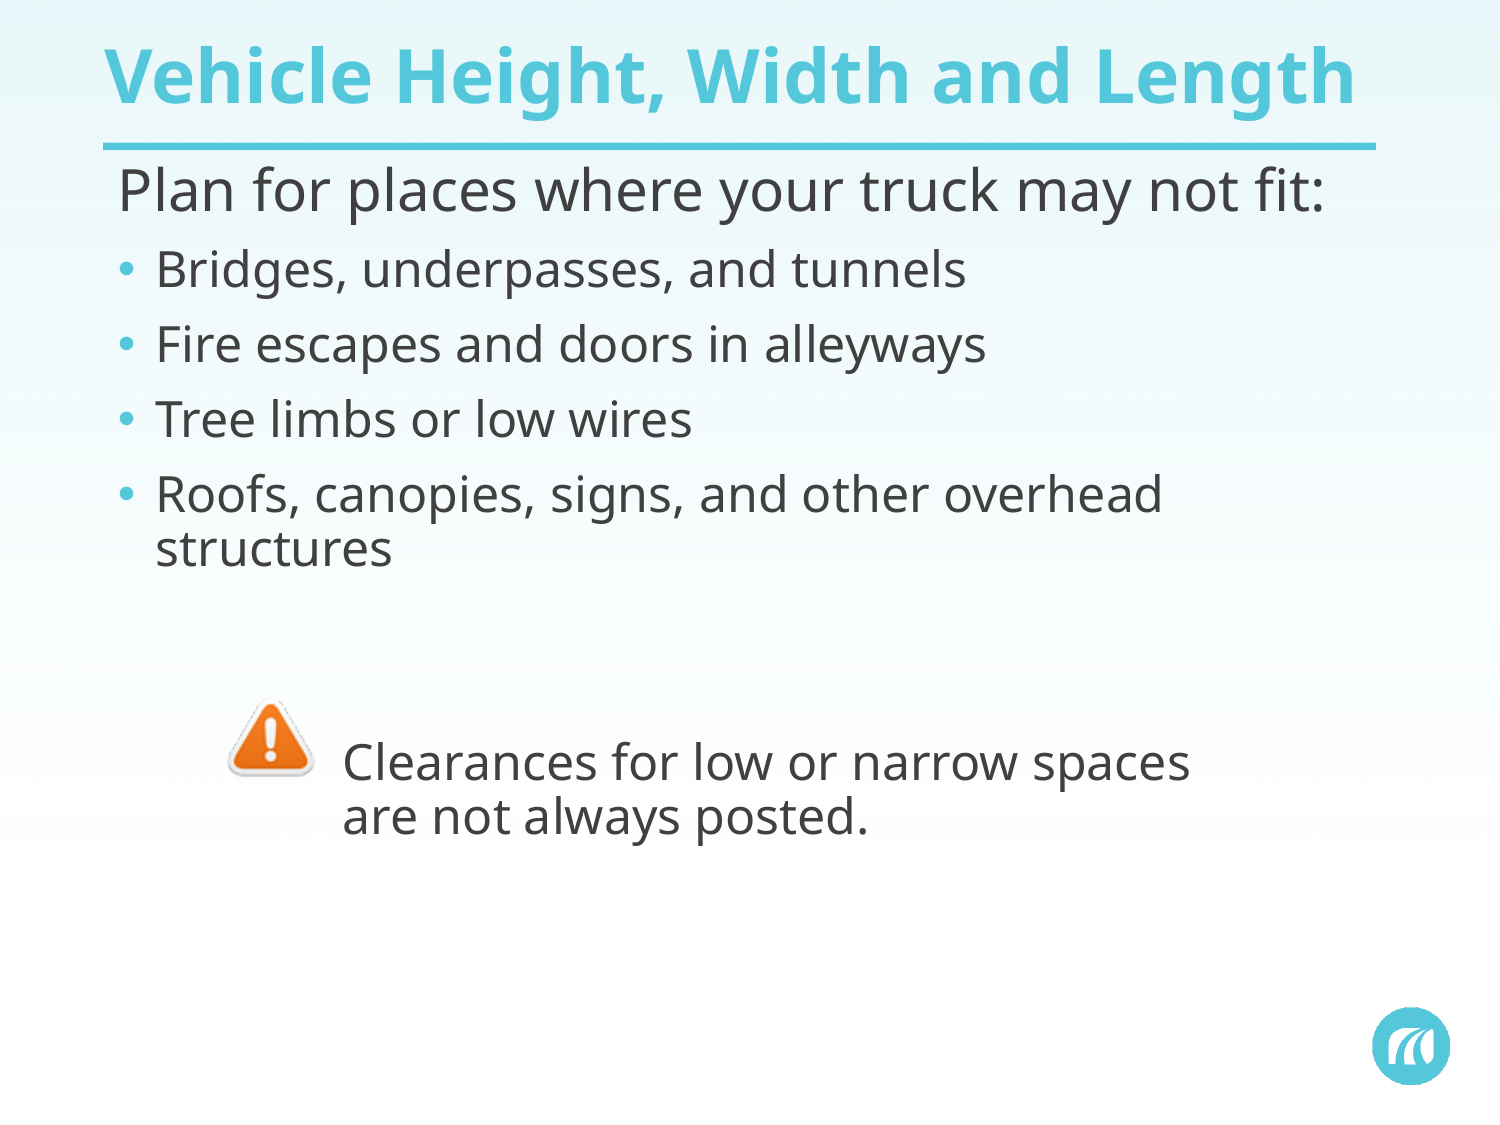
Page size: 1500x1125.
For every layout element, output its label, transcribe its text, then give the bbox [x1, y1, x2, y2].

picture [223, 690, 315, 782]
list Plan for places where your truck may not fit: Bridges, underpasses, and tunnels Fire escapes and doors in alleyways Tree limbs or low wires Roofs, canopies, signs, and other overhead structures Clearances for low or narrow spaces are not always posted. [103, 153, 1397, 987]
picture [1370, 1005, 1452, 1087]
title Vehicle Height, Width and Length [89, 4, 1384, 154]
